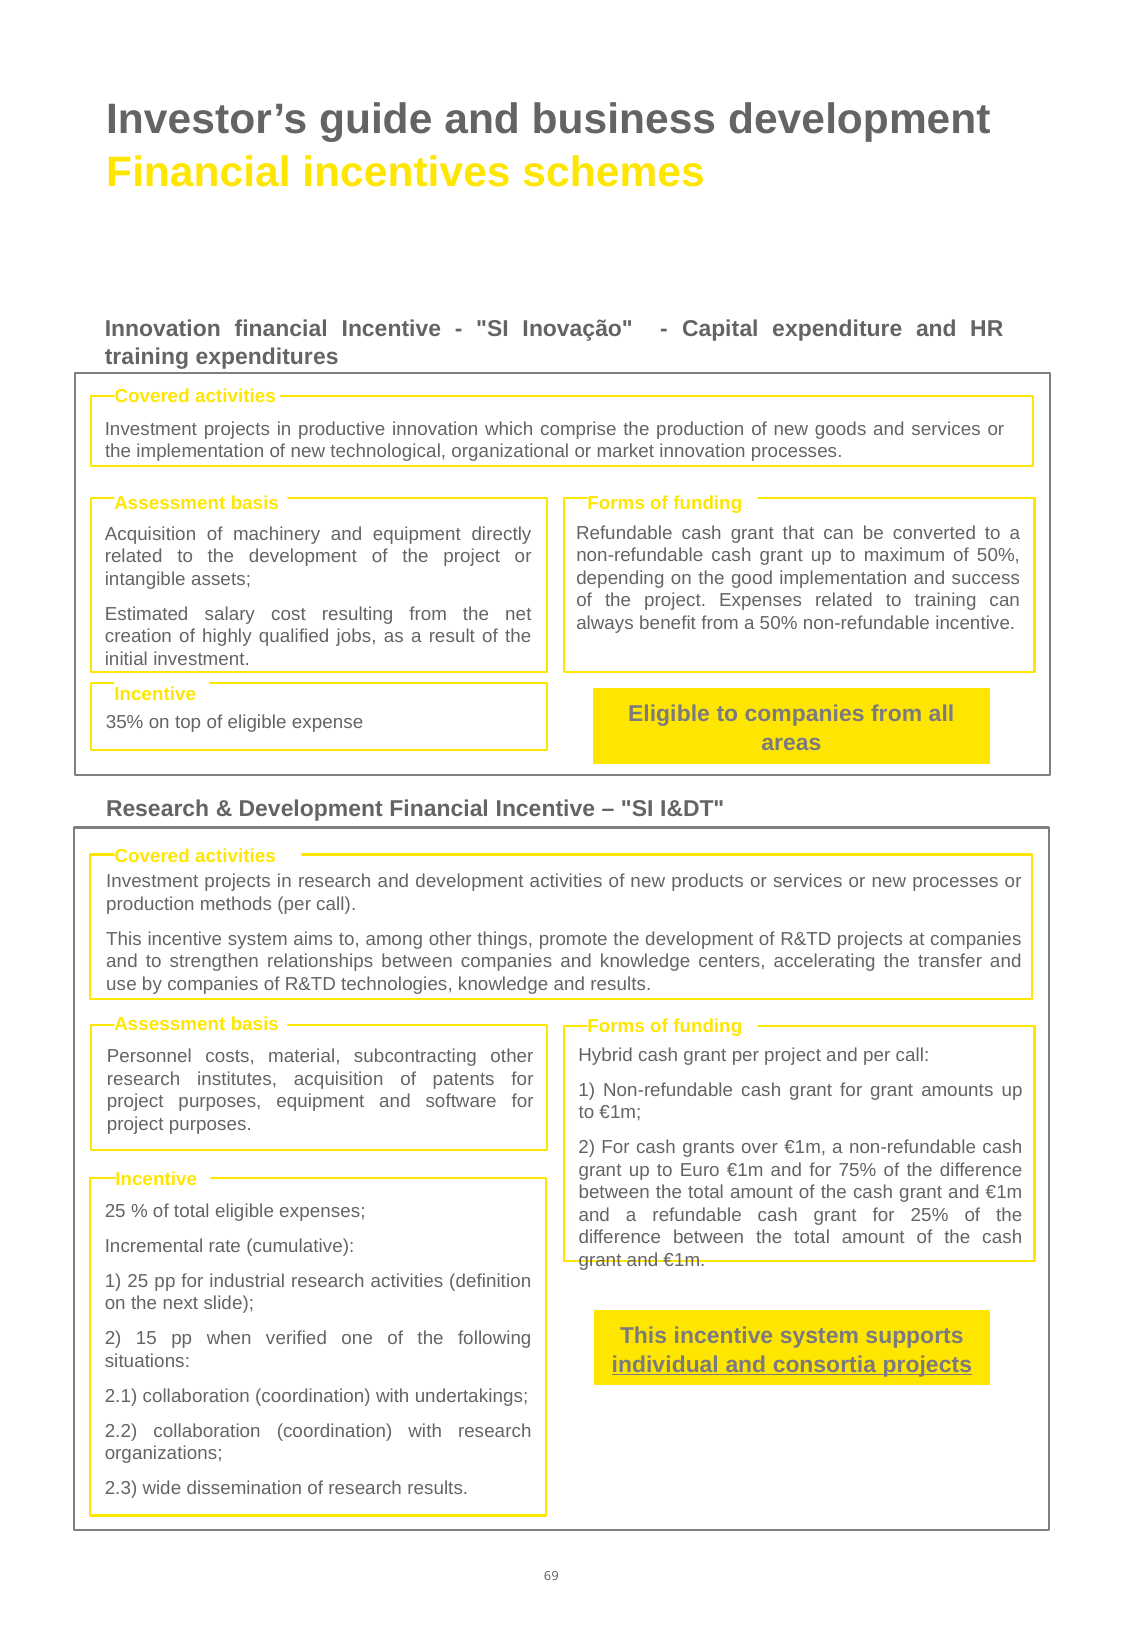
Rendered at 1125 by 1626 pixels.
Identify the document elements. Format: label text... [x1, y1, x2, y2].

text_box This incentive system supports individual and consortia projects [594, 1311, 990, 1385]
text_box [89, 840, 1033, 1000]
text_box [90, 487, 548, 673]
title Investor’s guide and business development Financial incentives schemes [91, 82, 1035, 244]
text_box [89, 1163, 547, 1516]
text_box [90, 678, 548, 751]
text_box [90, 381, 1034, 467]
text_box Innovation financial Incentive - "SI Inovação" - Capital expenditure and HR training expenditures Investment projects in productive innovation which comprise the production of new goods and services or the implementation of new technological, organizational or market innovation processes. [90, 306, 1019, 372]
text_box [563, 487, 1035, 673]
text_box [73, 827, 1049, 1531]
text_box [74, 372, 1050, 775]
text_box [90, 1009, 548, 1150]
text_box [563, 1011, 1035, 1262]
slide_number 69 [530, 1564, 595, 1589]
text_box Research & Development Financial Incentive – "SI I&DT" Investment projects in research and development activities of new products or services or new processes or production methods (per call). This incentive system aims to, among other things, promote the development of R&TD projects at companies and to strengthen relationships between companies and knowledge centers, accelerating the transfer and use by companies of R&TD technologies, knowledge and results. [91, 786, 1036, 843]
